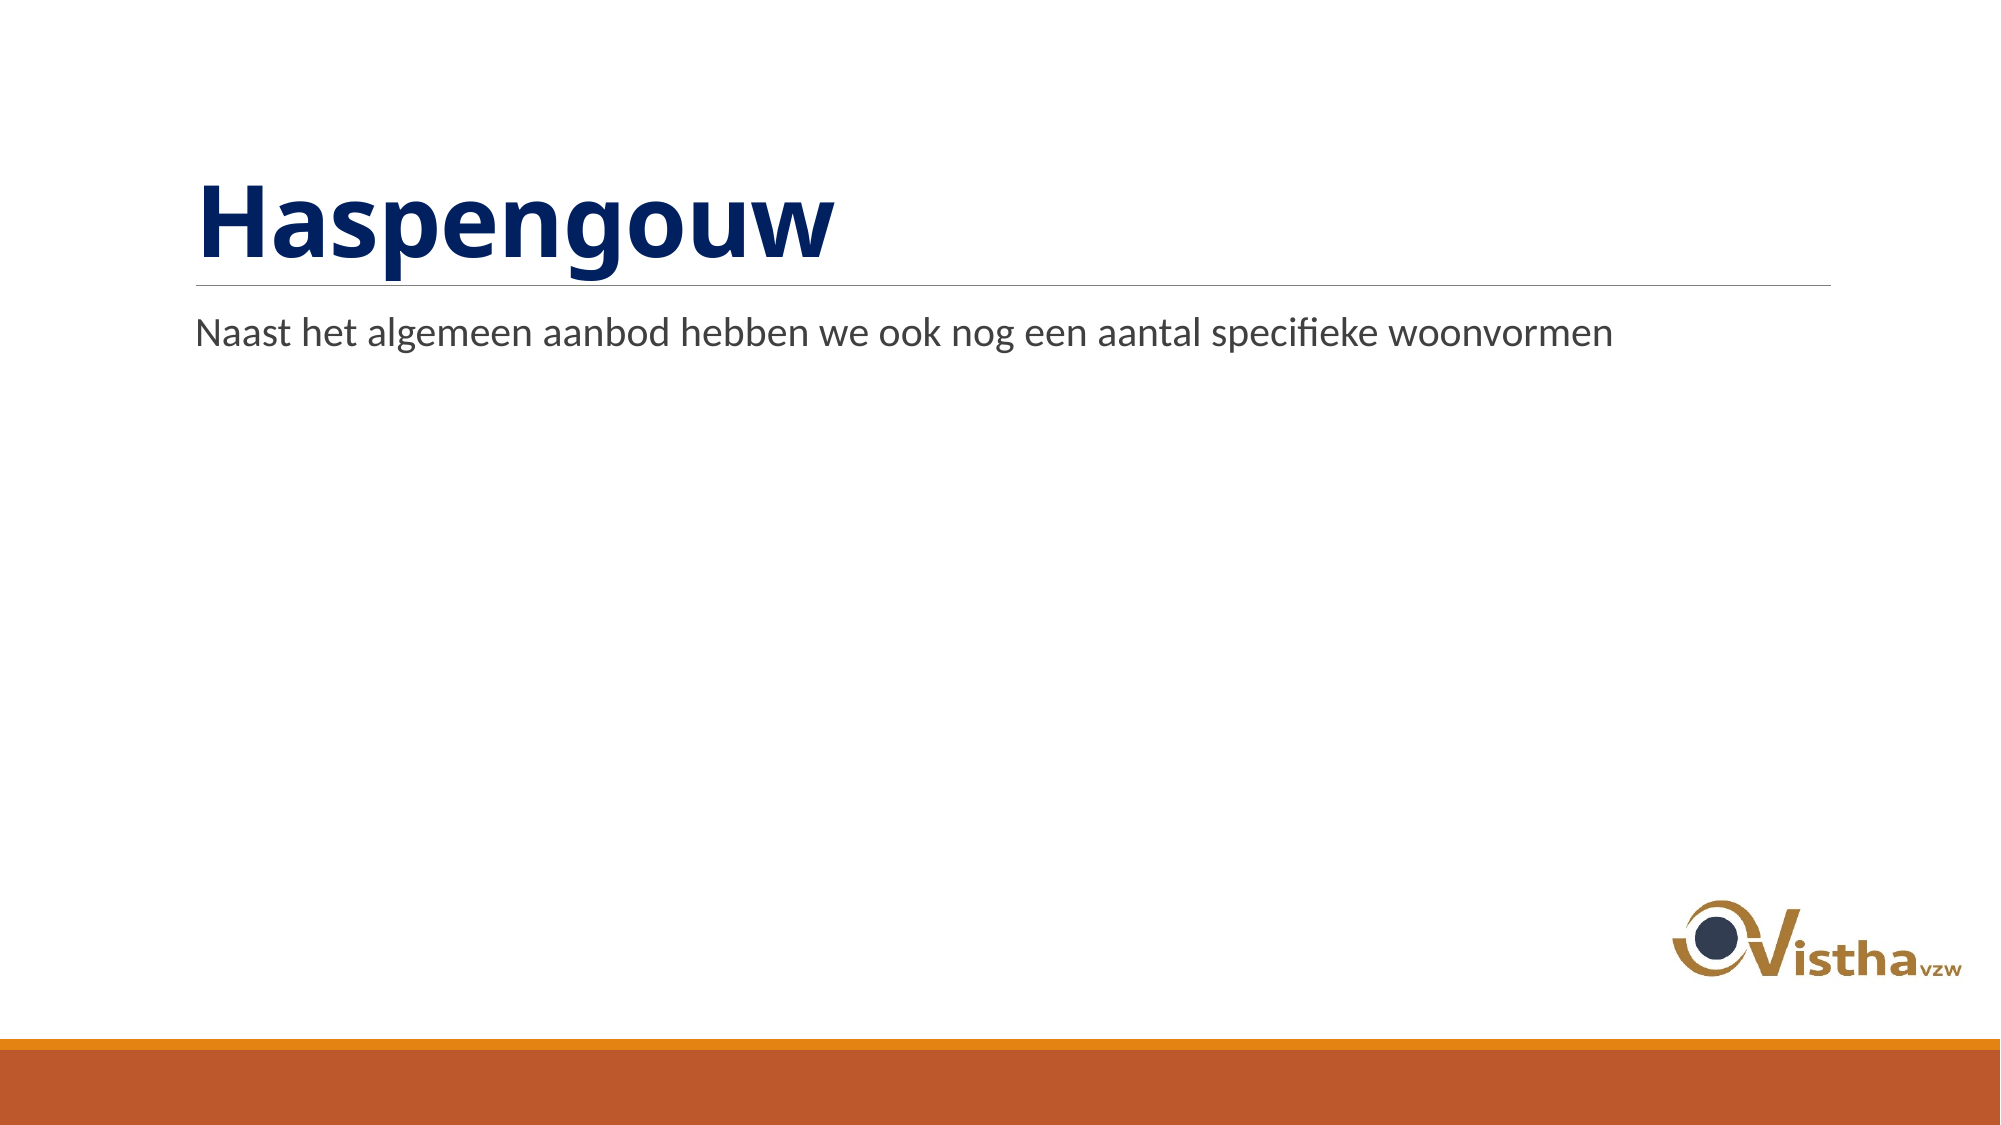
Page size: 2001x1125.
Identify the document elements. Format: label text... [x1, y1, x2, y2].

list Naast het algemeen aanbod hebben we ook nog een aantal specifieke woonvormen [180, 302, 1830, 963]
picture [1635, 852, 2000, 1036]
title Haspengouw [180, 47, 1830, 285]
